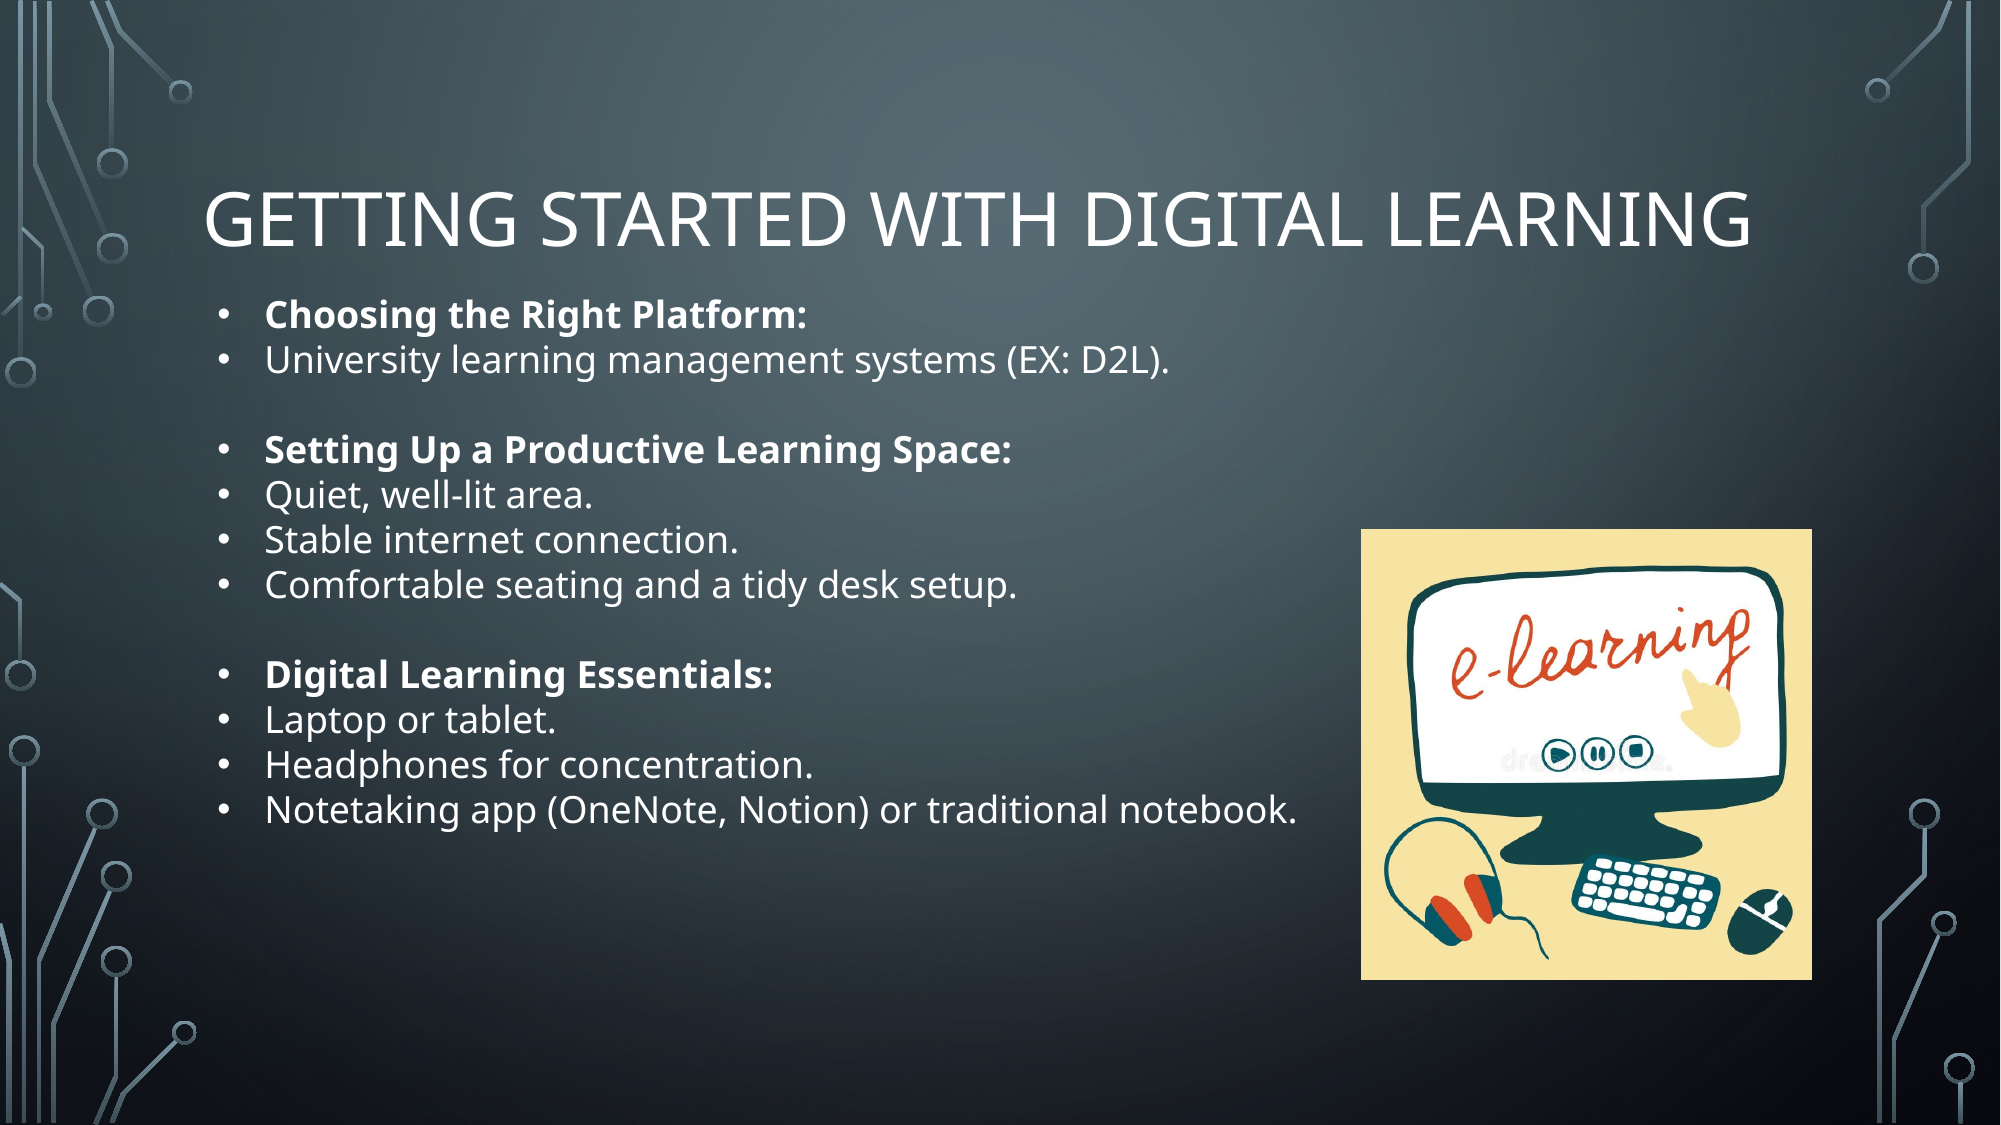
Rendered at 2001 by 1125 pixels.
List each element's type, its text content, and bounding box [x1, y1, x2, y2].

title Getting Started with Digital Learning [187, 101, 1813, 344]
text_box Choosing the Right Platform: University learning management systems (EX: D2L). Setting Up a Productive Learning Space: Quiet, well-lit area. Stable internet connection. Comfortable seating and a tidy desk setup. Digital Learning Essentials: Laptop or tablet. Headphones for concentration. Notetaking app (OneNote, Notion) or traditional notebook. [202, 283, 1826, 929]
picture [1361, 529, 1812, 980]
